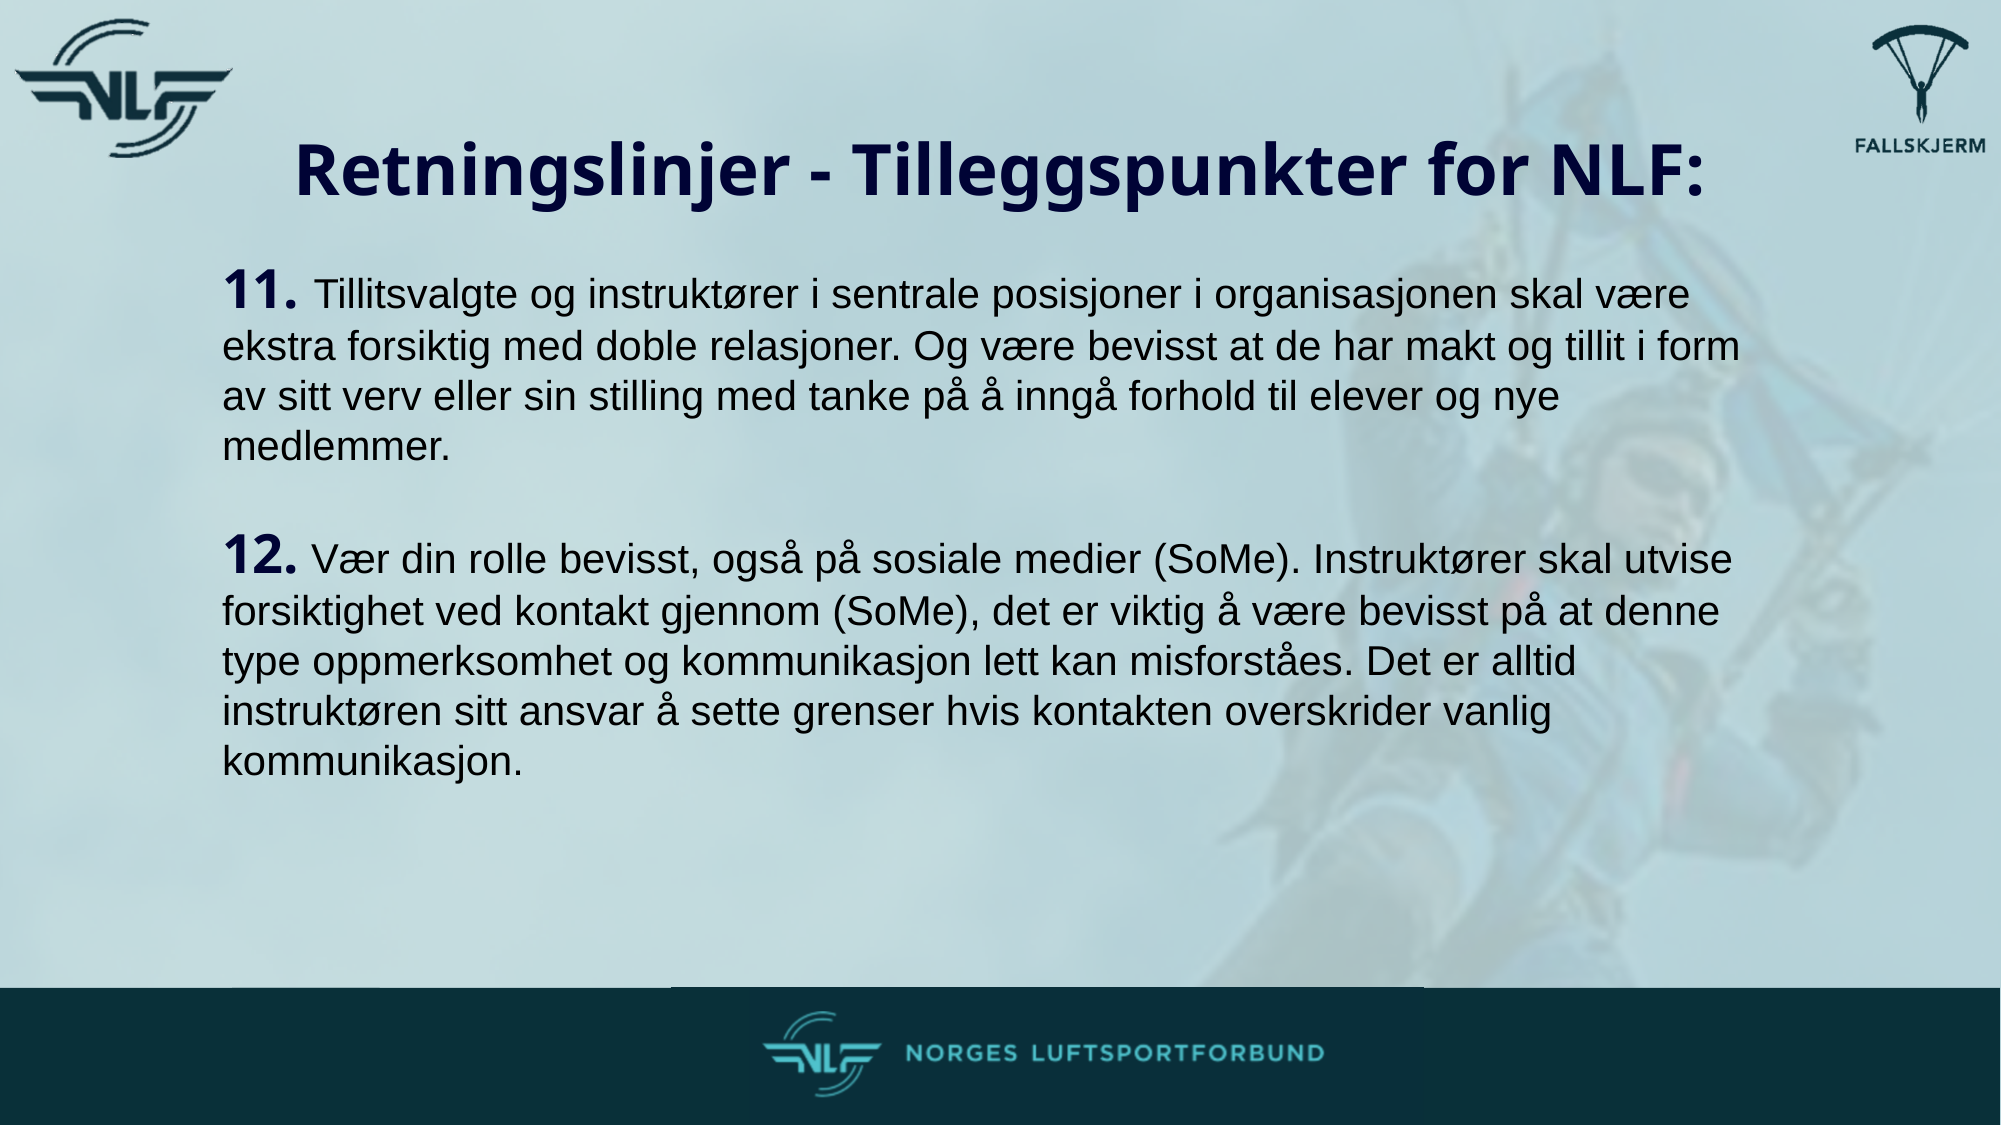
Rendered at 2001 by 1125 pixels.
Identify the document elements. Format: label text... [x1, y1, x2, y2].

picture [1823, 0, 2001, 179]
picture [13, 18, 233, 158]
picture [750, 987, 1423, 1125]
text_box Retningslinjer - Tilleggspunkter for NLF: 11. Tillitsvalgte og instruktører i sentrale posisjoner i organisasjonen skal være ekstra forsiktig med doble relasjoner. Og være bevisst at de har makt og tillit i form av sitt verv eller sin stilling med tanke på å inngå forhold til elever og nye medlemmer. 12. Vær din rolle bevisst, også på sosiale medier (SoMe). Instruktører skal utvise forsiktighet ved kontakt gjennom (SoMe), det er viktig å være bevisst på at denne type oppmerksomhet og kommunikasjon lett kan misforståes. Det er alltid instruktøren sitt ansvar å sette grenser hvis kontakten overskrider vanlig kommunikasjon. [207, 116, 1793, 939]
